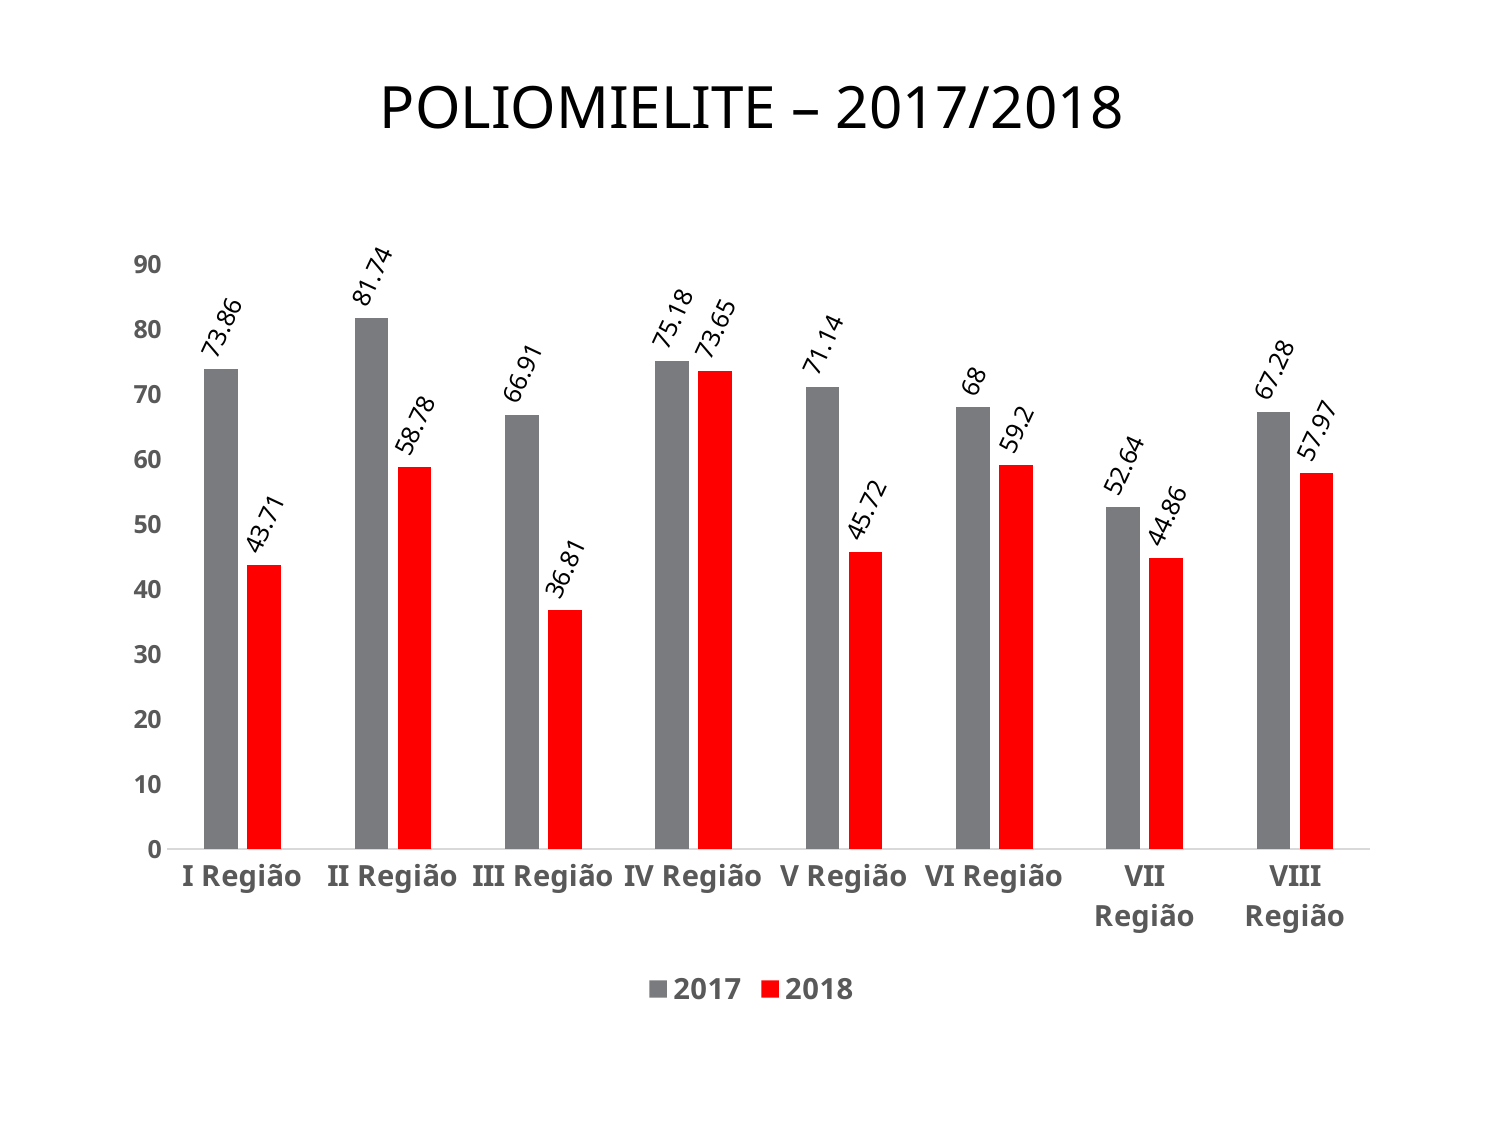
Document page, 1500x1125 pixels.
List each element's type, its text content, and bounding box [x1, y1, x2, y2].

chart [107, 231, 1397, 1016]
title Poliomielite – 2017/2018 [135, 60, 1369, 150]
